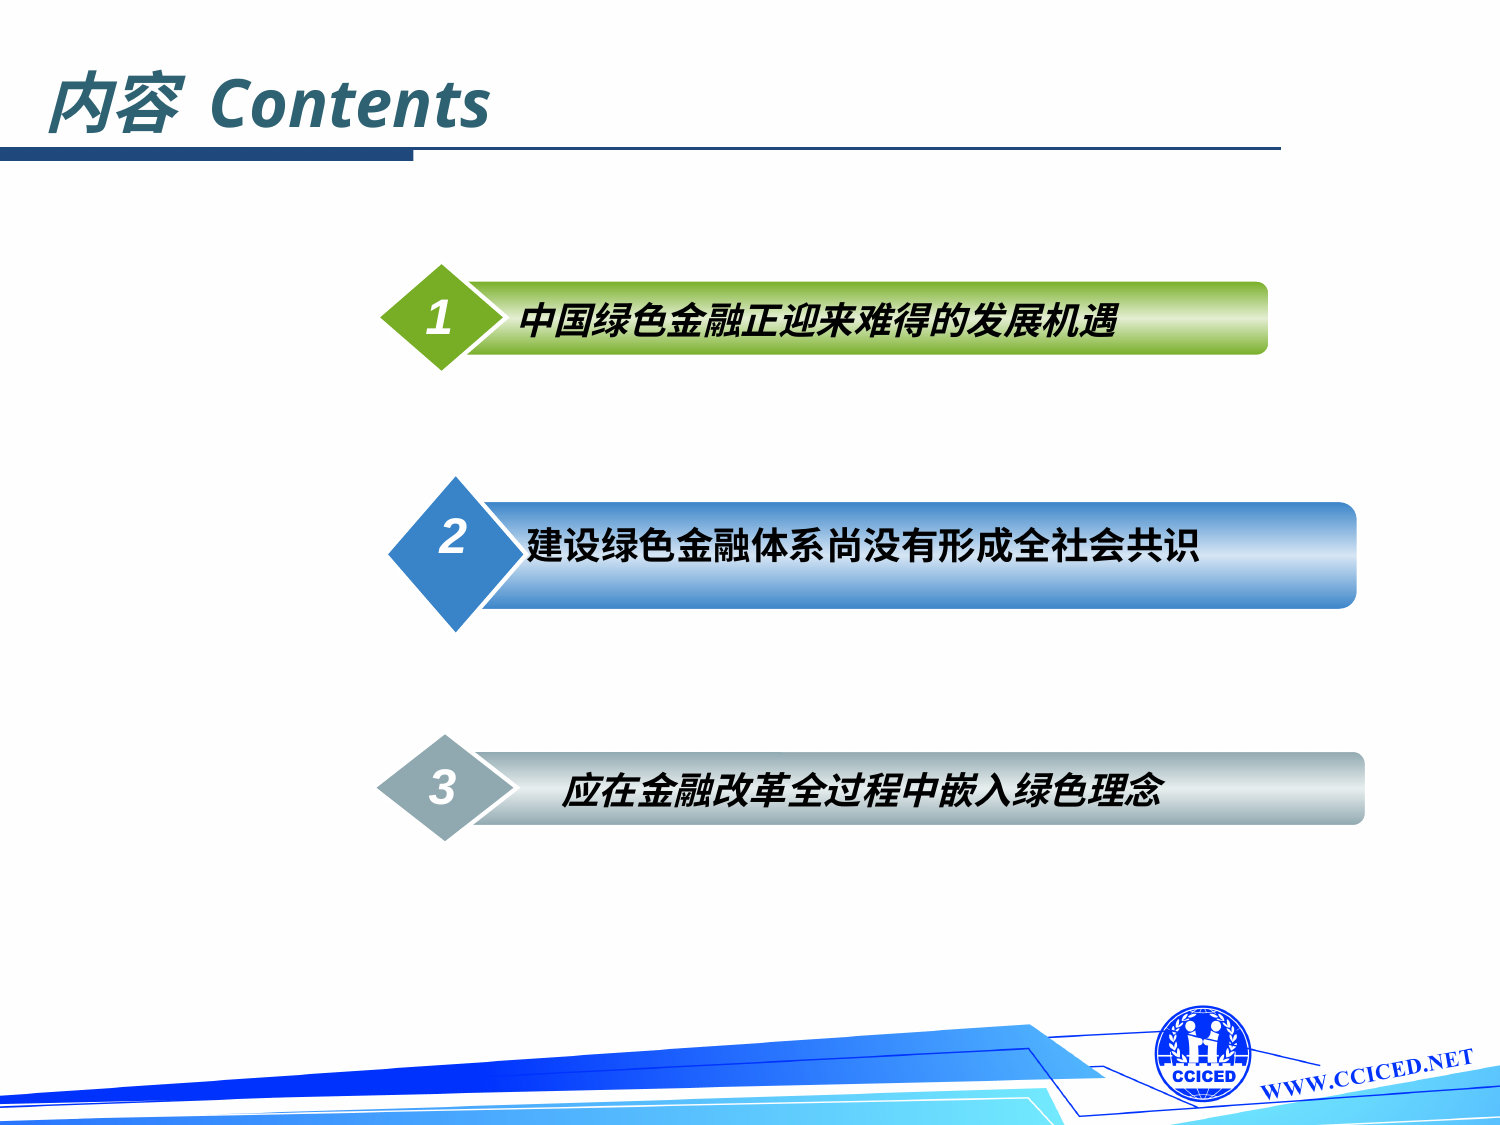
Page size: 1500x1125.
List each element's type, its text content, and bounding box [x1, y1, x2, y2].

text_box 内容 Contents [29, 54, 1292, 148]
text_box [385, 472, 1358, 636]
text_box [376, 261, 1270, 374]
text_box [372, 731, 1366, 844]
picture [0, 0, 1500, 1125]
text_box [0, 148, 1282, 161]
